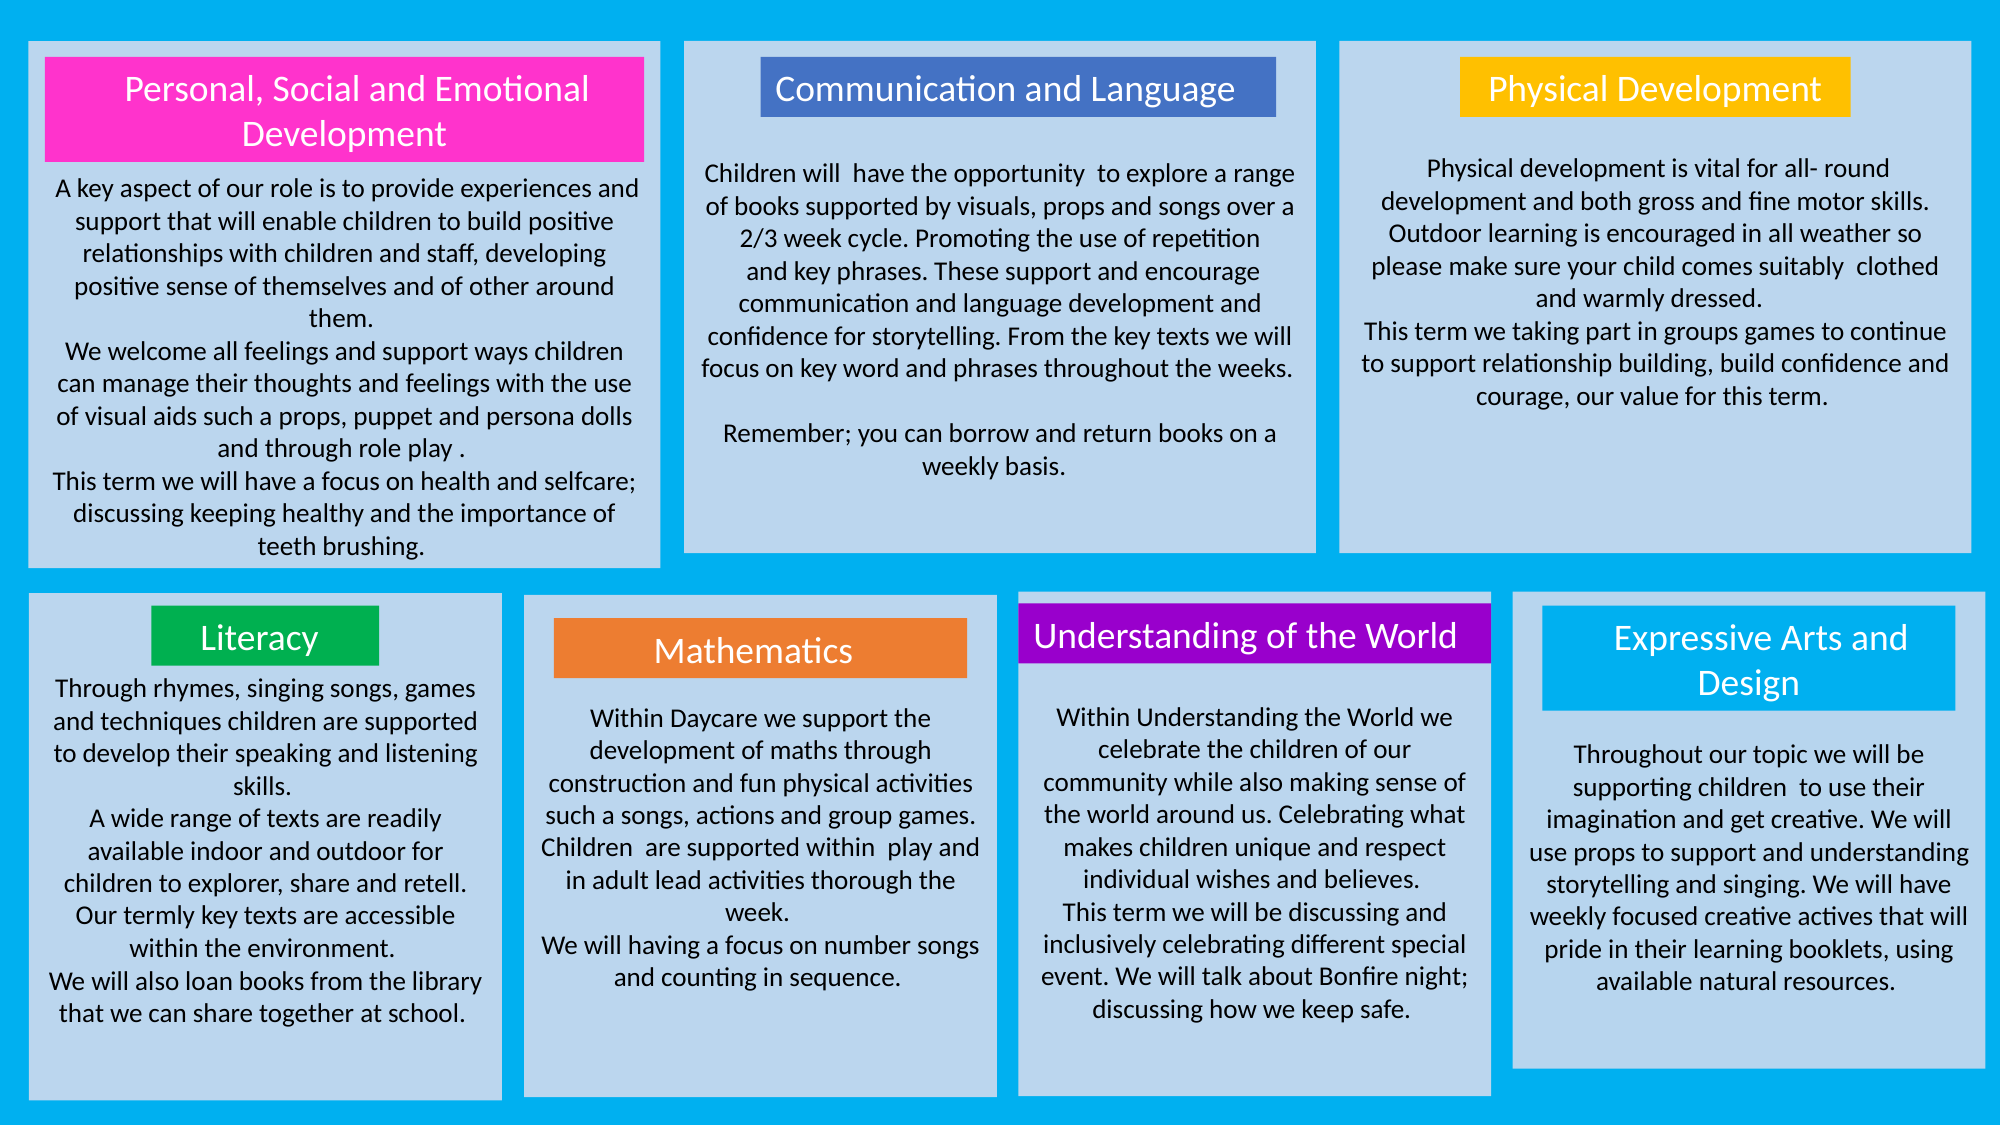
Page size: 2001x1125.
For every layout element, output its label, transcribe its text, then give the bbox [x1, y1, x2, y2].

text_box Physical development is vital for all- round development and both gross and fine motor skills. Outdoor learning is encouraged in all weather so please make sure your child comes suitably clothed and warmly dressed. This term we taking part in groups games to continue to support relationship building, build confidence and courage, our value for this term. [1339, 40, 1972, 554]
text_box Understanding of the World [1018, 603, 1492, 664]
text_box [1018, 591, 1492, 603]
text_box Mathematics [553, 618, 968, 679]
text_box Children will have the opportunity to explore a range of books supported by visuals, props and songs over a 2/3 week cycle. Promoting the use of repetition and key phrases. These support and encourage communication and language development and confidence for storytelling. From the key texts we will focus on key word and phrases throughout the weeks. Remember; you can borrow and return books on a weekly basis. [684, 40, 1316, 554]
text_box Expressive Arts and Design [1542, 605, 1956, 711]
text_box Communication and Language [760, 56, 1277, 117]
text_box Within Understanding the World we celebrate the children of our community while also making sense of the world around us. Celebrating what makes children unique and respect individual wishes and believes. This term we will be discussing and inclusively celebrating different special event. We will talk about Bonfire night; discussing how we keep safe. [1018, 664, 1492, 1097]
text_box Throughout our topic we will be supporting children to use their imagination and get creative. We will use props to support and understanding storytelling and singing. We will have weekly focused creative actives that will pride in their learning booklets, using available natural resources. [1512, 591, 1986, 1069]
text_box Literacy [151, 605, 380, 666]
text_box A key aspect of our role is to provide experiences and support that will enable children to build positive relationships with children and staff, developing positive sense of themselves and of other around them. We welcome all feelings and support ways children can manage their thoughts and feelings with the use of visual aids such a props, puppet and persona dolls and through role play . This term we will have a focus on health and selfcare; discussing keeping healthy and the importance of teeth brushing. [28, 41, 661, 569]
text_box Personal, Social and Emotional Development [44, 56, 645, 162]
text_box Through rhymes, singing songs, games and techniques children are supported to develop their speaking and listening skills. A wide range of texts are readily available indoor and outdoor for children to explorer, share and retell. Our termly key texts are accessible within the environment. We will also loan books from the library that we can share together at school. [28, 593, 502, 1101]
text_box Physical Development [1460, 56, 1851, 117]
text_box Within Daycare we support the development of maths through construction and fun physical activities such a songs, actions and group games. Children are supported within play and in adult lead activities thorough the week. We will having a focus on number songs and counting in sequence. [524, 594, 997, 1098]
